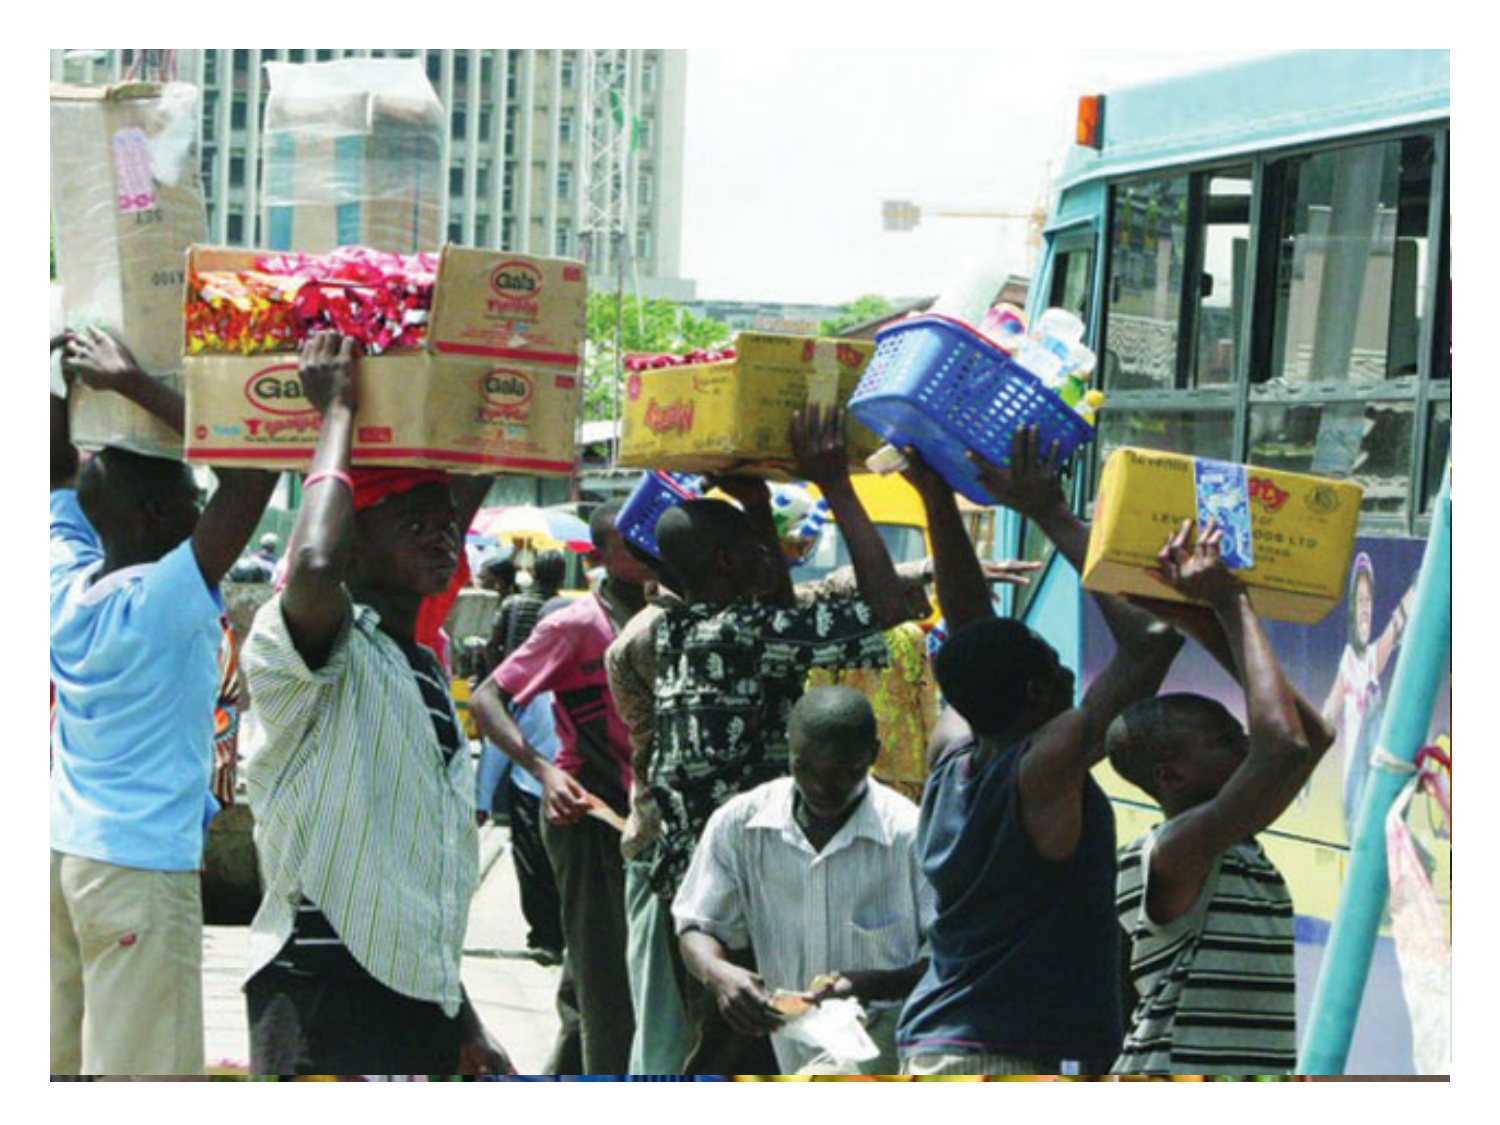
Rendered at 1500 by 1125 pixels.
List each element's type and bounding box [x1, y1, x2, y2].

picture [49, 49, 1452, 1082]
